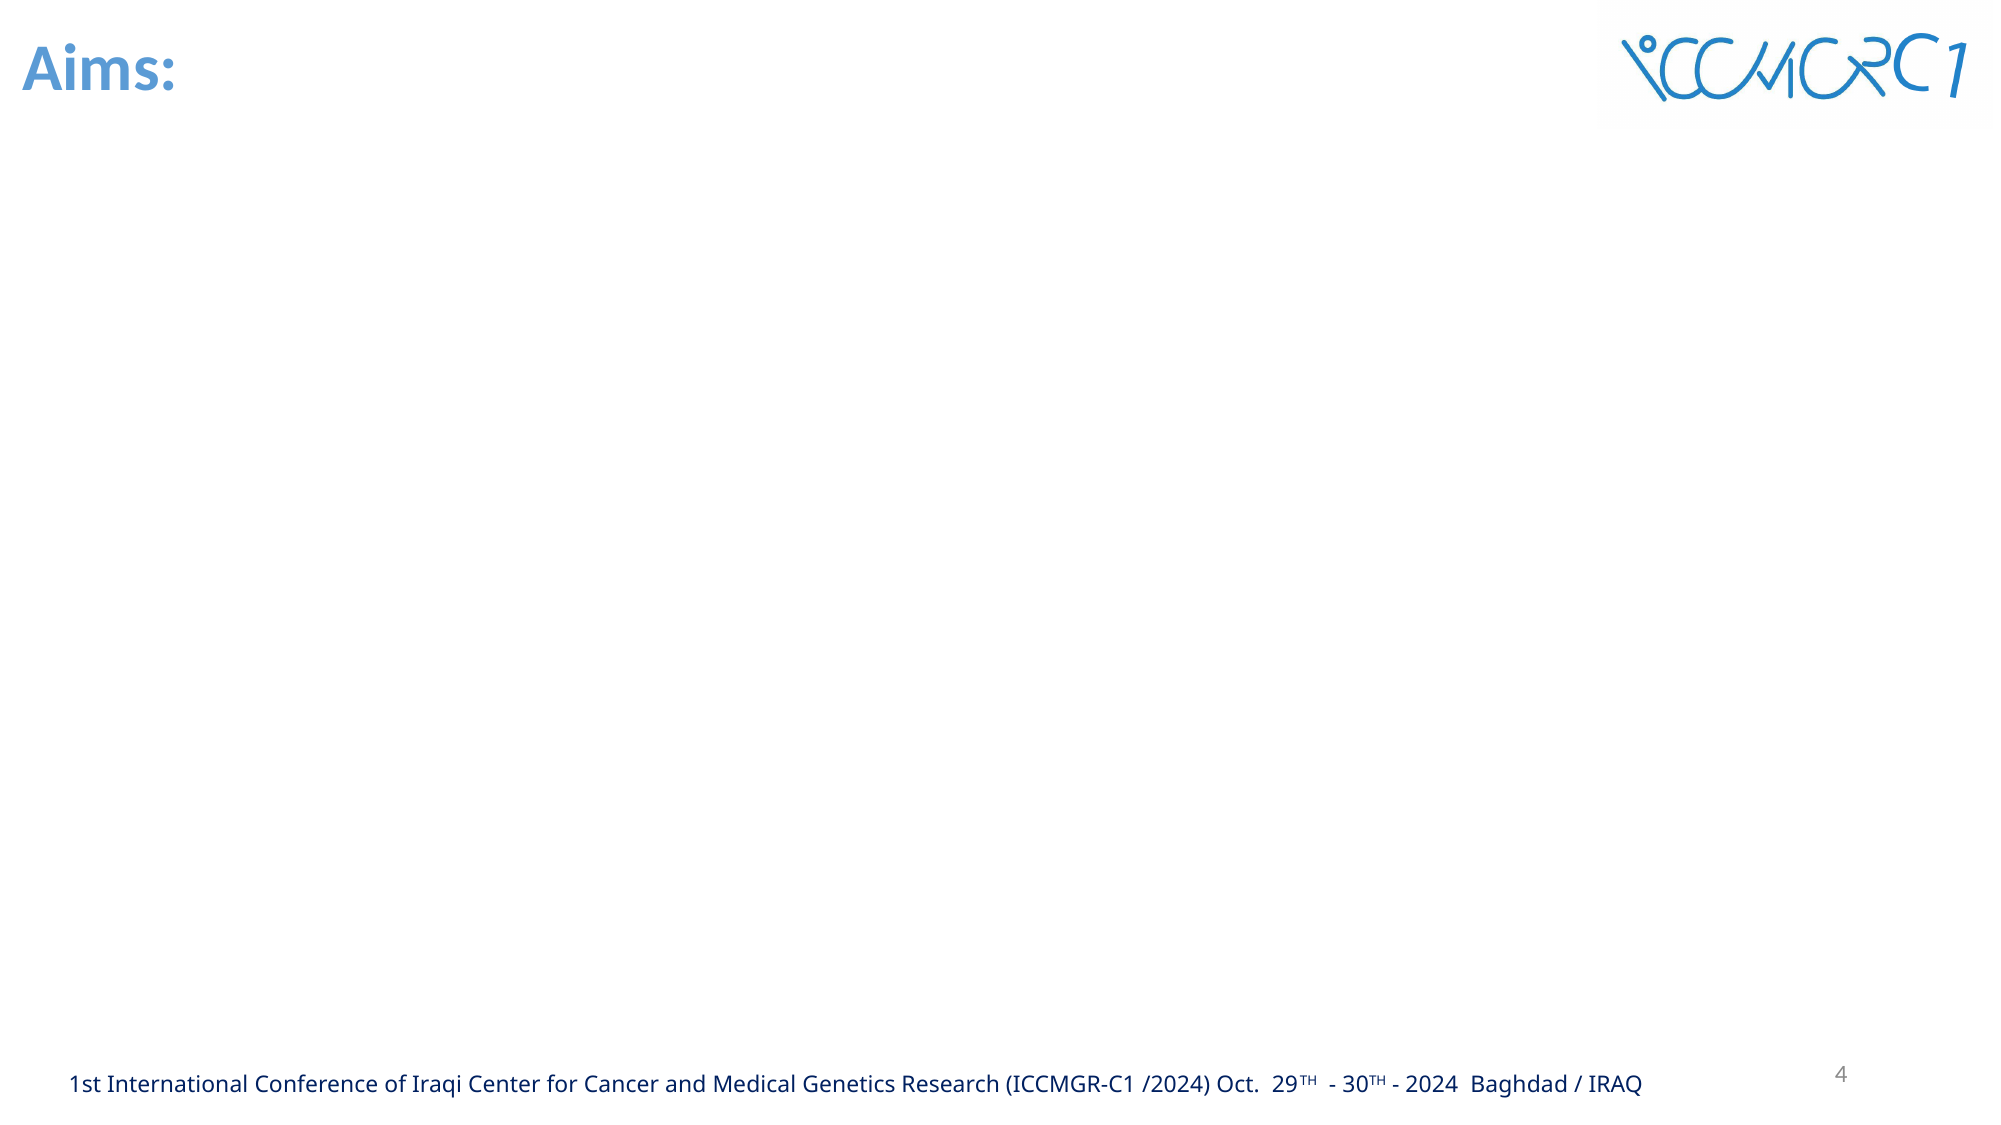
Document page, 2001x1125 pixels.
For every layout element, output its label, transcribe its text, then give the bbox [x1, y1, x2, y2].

picture [1597, 0, 1993, 129]
slide_number 4 [1412, 1042, 1863, 1103]
text_box Aims: [7, 16, 569, 111]
text_box 1st International Conference of Iraqi Center for Cancer and Medical Genetics Research (ICCMGR-C1 /2024) Oct. 29TH - 30TH - 2024 Baghdad / IRAQ [54, 1062, 1946, 1105]
